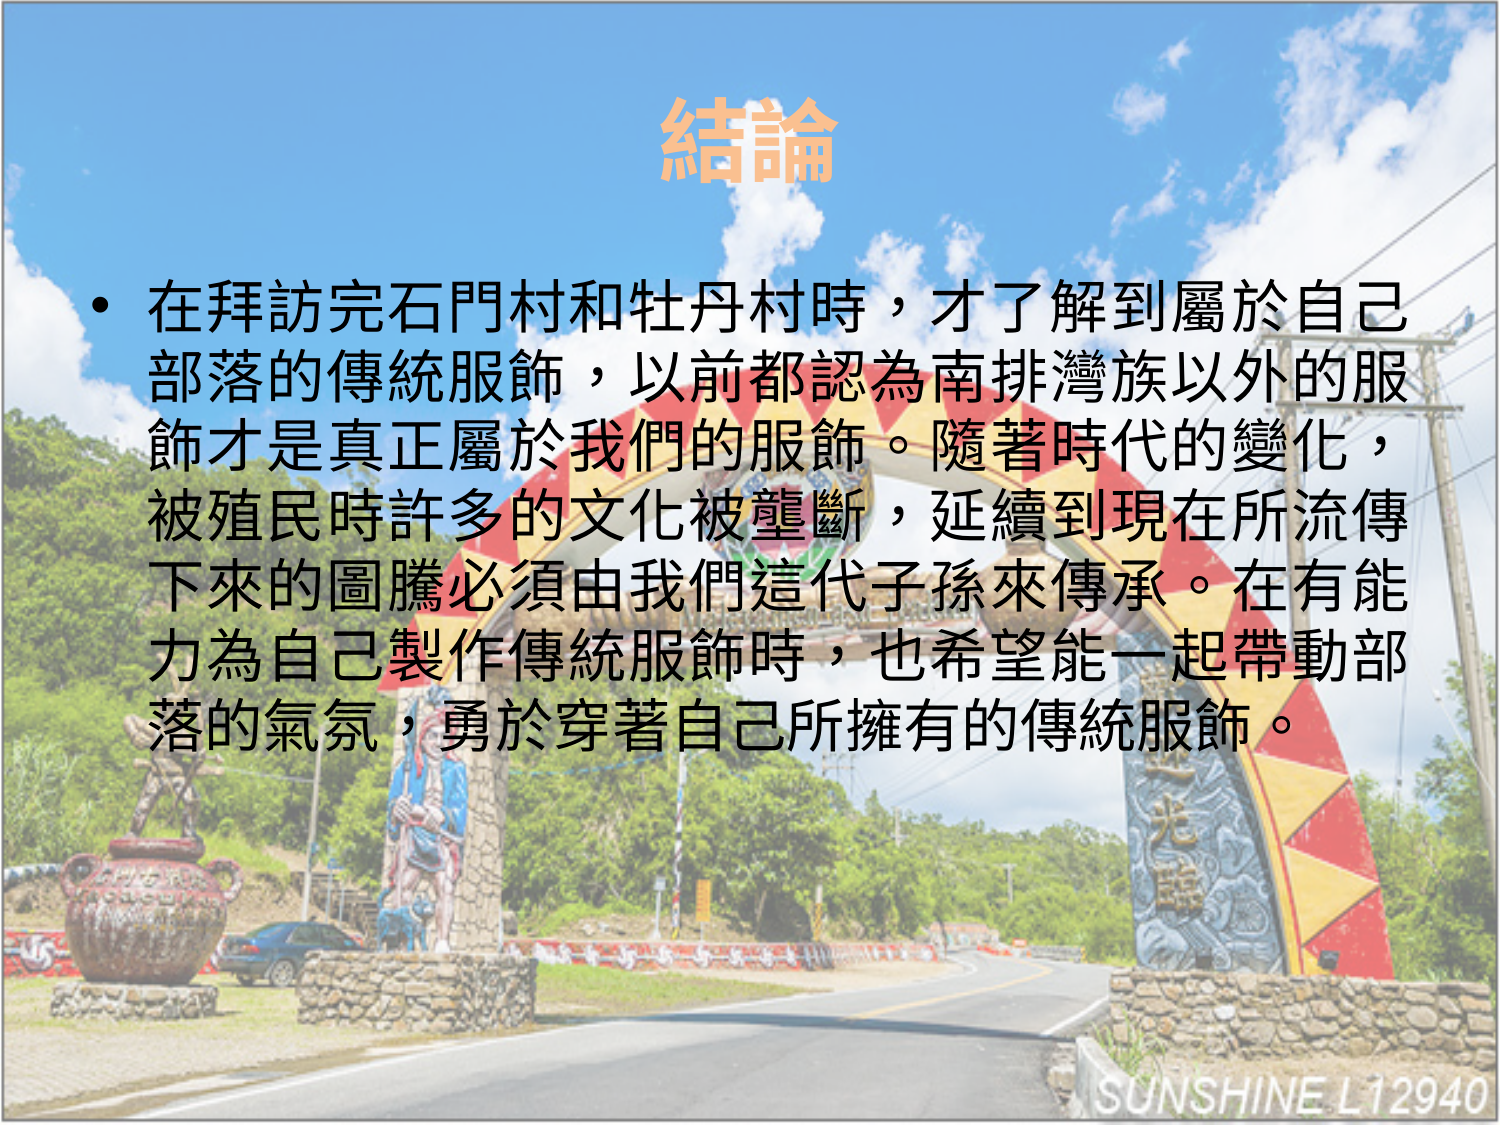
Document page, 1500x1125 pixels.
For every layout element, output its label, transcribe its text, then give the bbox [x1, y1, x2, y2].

title 結論 [75, 45, 1425, 233]
list 在拜訪完石門村和牡丹村時，才了解到屬於自己部落的傳統服飾，以前都認為南排灣族以外的服飾才是真正屬於我們的服飾。隨著時代的變化，被殖民時許多的文化被壟斷，延續到現在所流傳下來的圖騰必須由我們這代子孫來傳承。在有能力為自己製作傳統服飾時，也希望能一起帶動部落的氣氛，勇於穿著自己所擁有的傳統服飾。 [75, 262, 1425, 1005]
